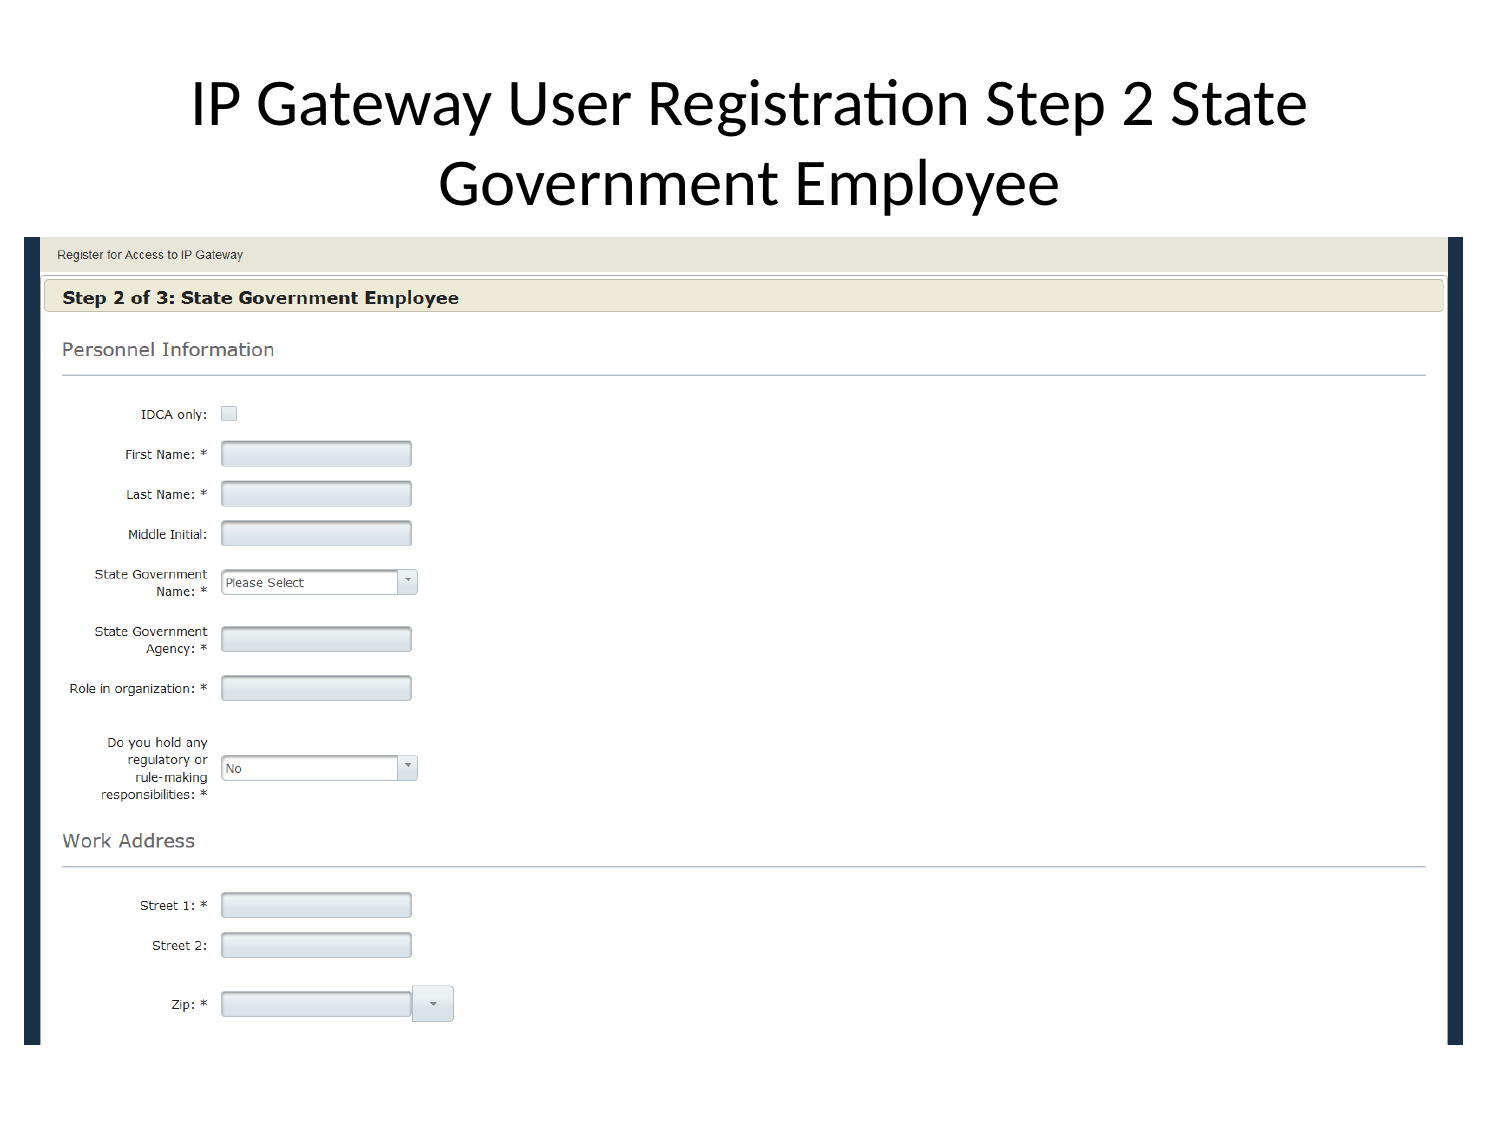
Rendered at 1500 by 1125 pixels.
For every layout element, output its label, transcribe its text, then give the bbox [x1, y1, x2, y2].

title IP Gateway User Registration Step 2 State Government Employee [75, 45, 1425, 233]
picture [24, 237, 1463, 1045]
